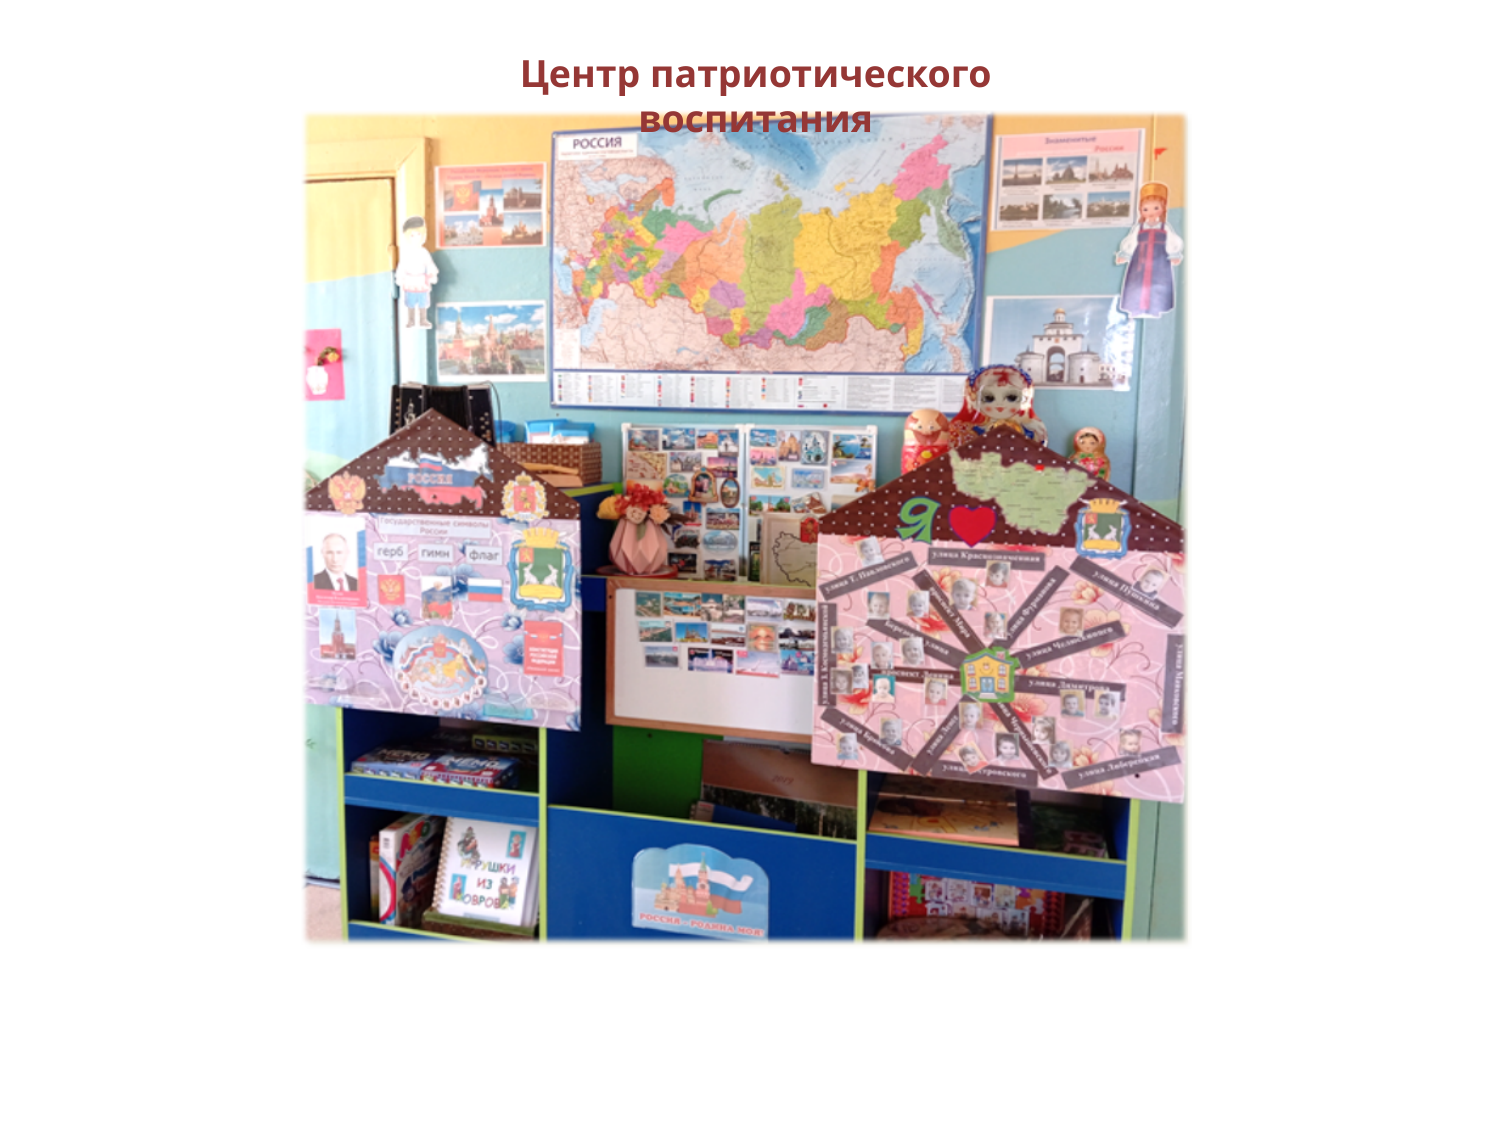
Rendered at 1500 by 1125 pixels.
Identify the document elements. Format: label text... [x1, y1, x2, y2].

text_box Центр патриотического воспитания [383, 42, 1128, 108]
picture [300, 110, 1188, 945]
